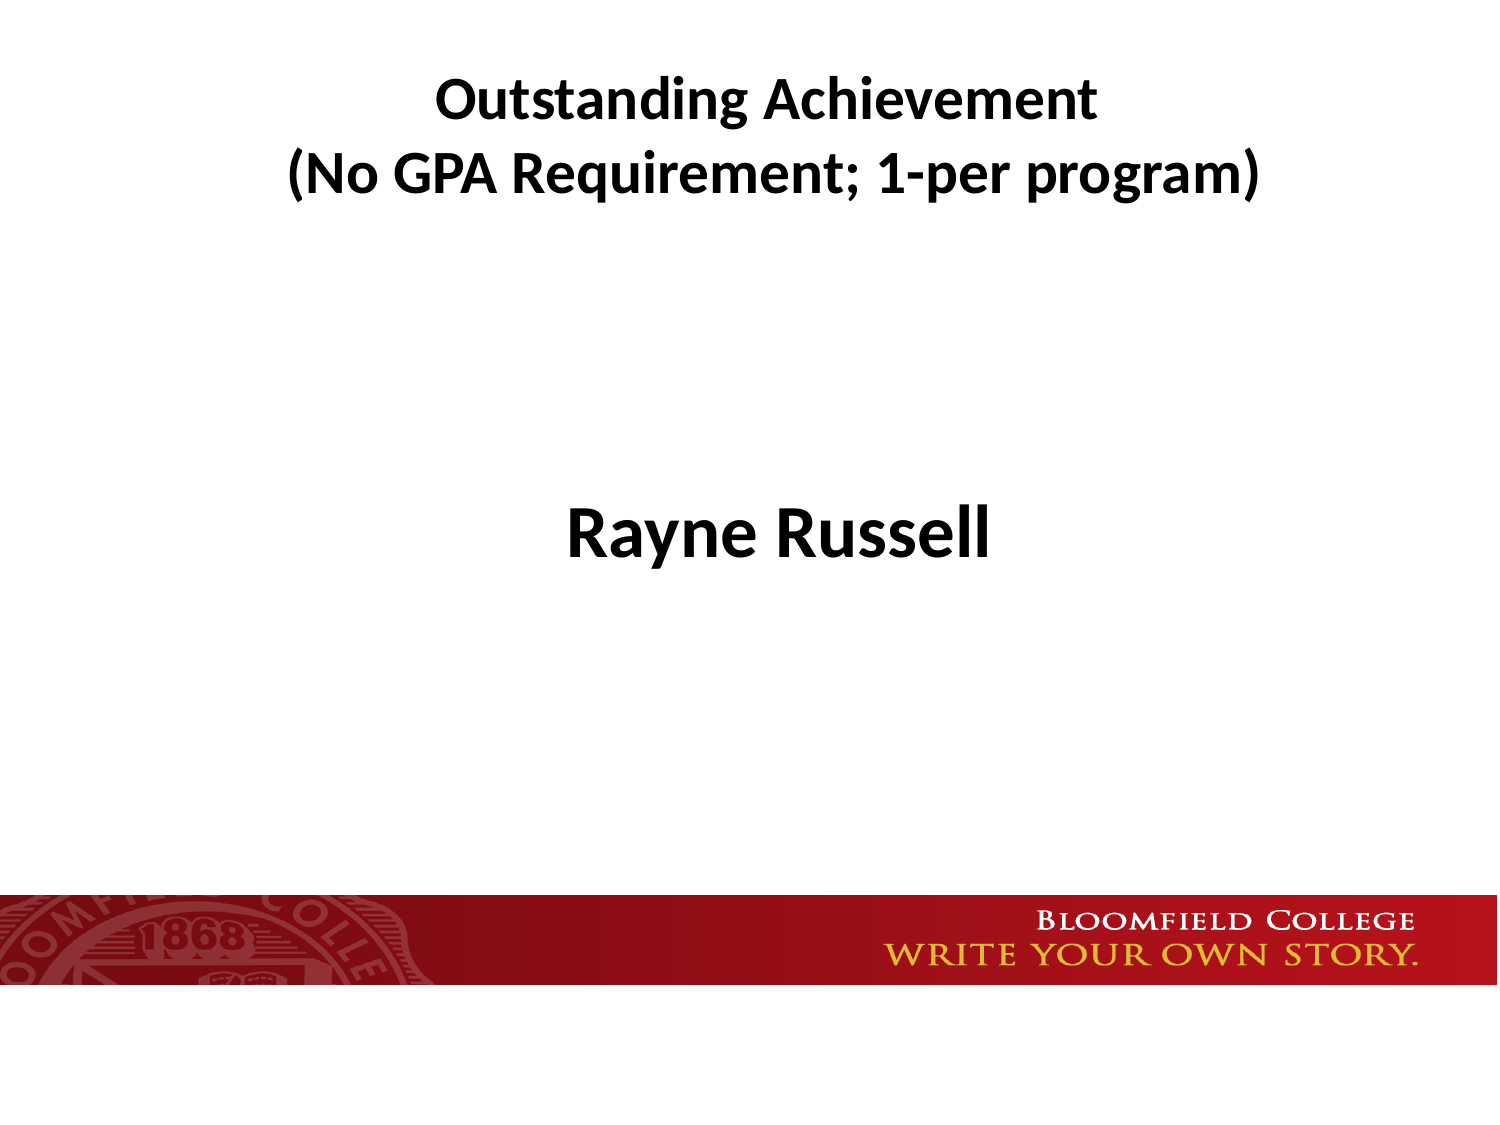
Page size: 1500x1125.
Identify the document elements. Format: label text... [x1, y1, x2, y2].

picture [0, 895, 1497, 985]
text_box Rayne Russell [552, 474, 1008, 580]
text_box Outstanding Achievement (No GPA Requirement; 1-per program) [87, 49, 1475, 288]
